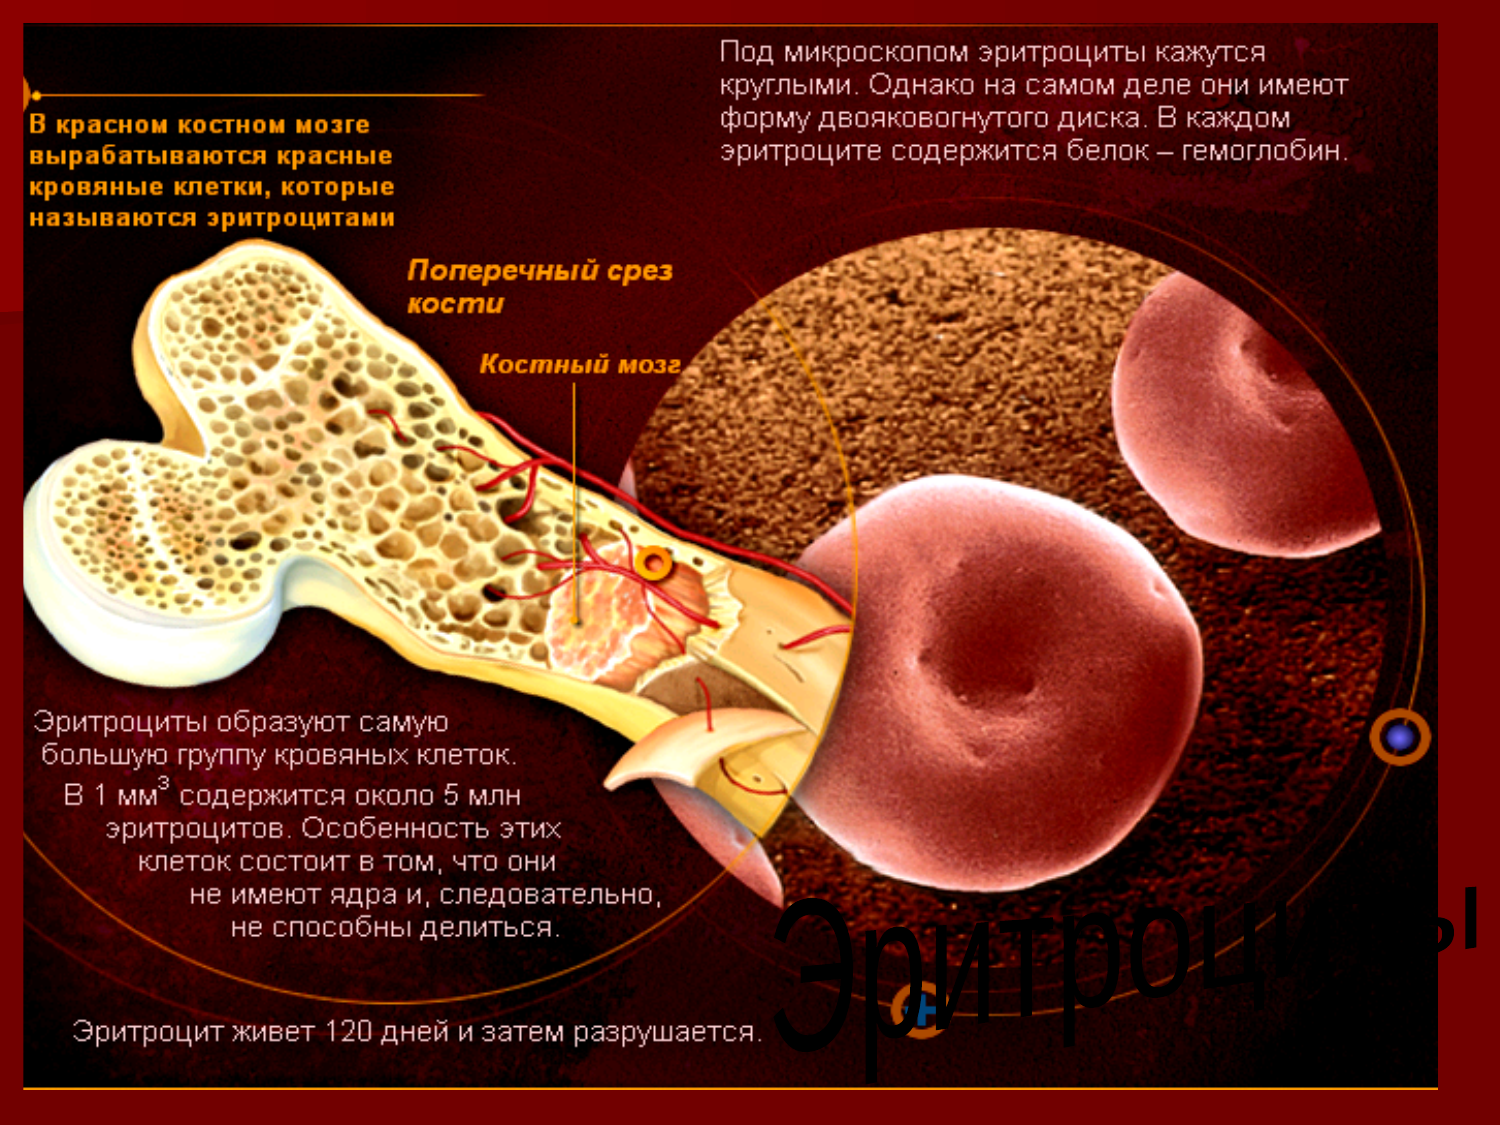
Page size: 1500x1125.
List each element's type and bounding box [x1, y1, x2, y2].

picture [23, 23, 1439, 1091]
